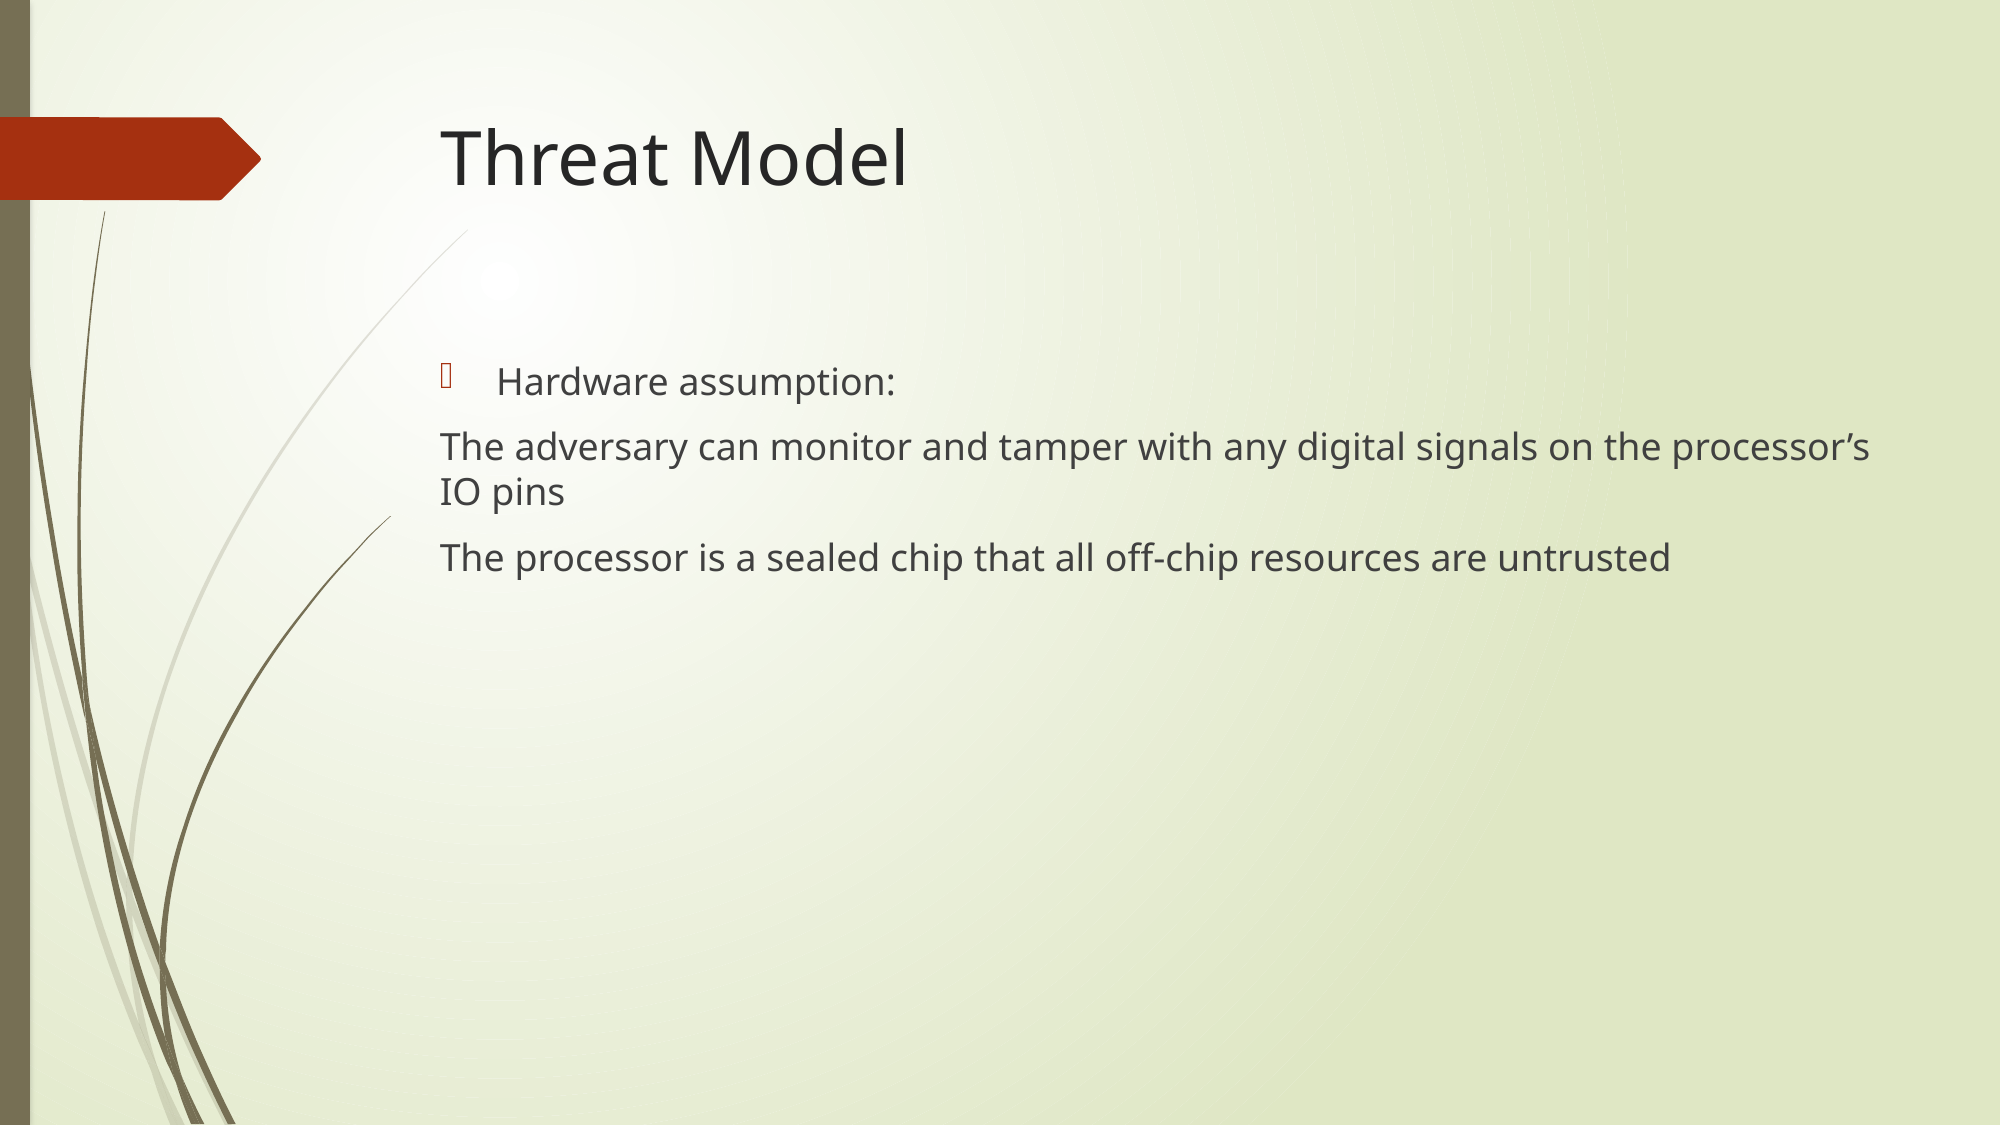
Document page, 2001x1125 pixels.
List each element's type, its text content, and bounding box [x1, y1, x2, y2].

list Hardware assumption: The adversary can monitor and tamper with any digital signals on the processor’s IO pins The processor is a sealed chip that all off-chip resources are untrusted [424, 350, 1888, 970]
title Threat Model [425, 102, 1888, 313]
